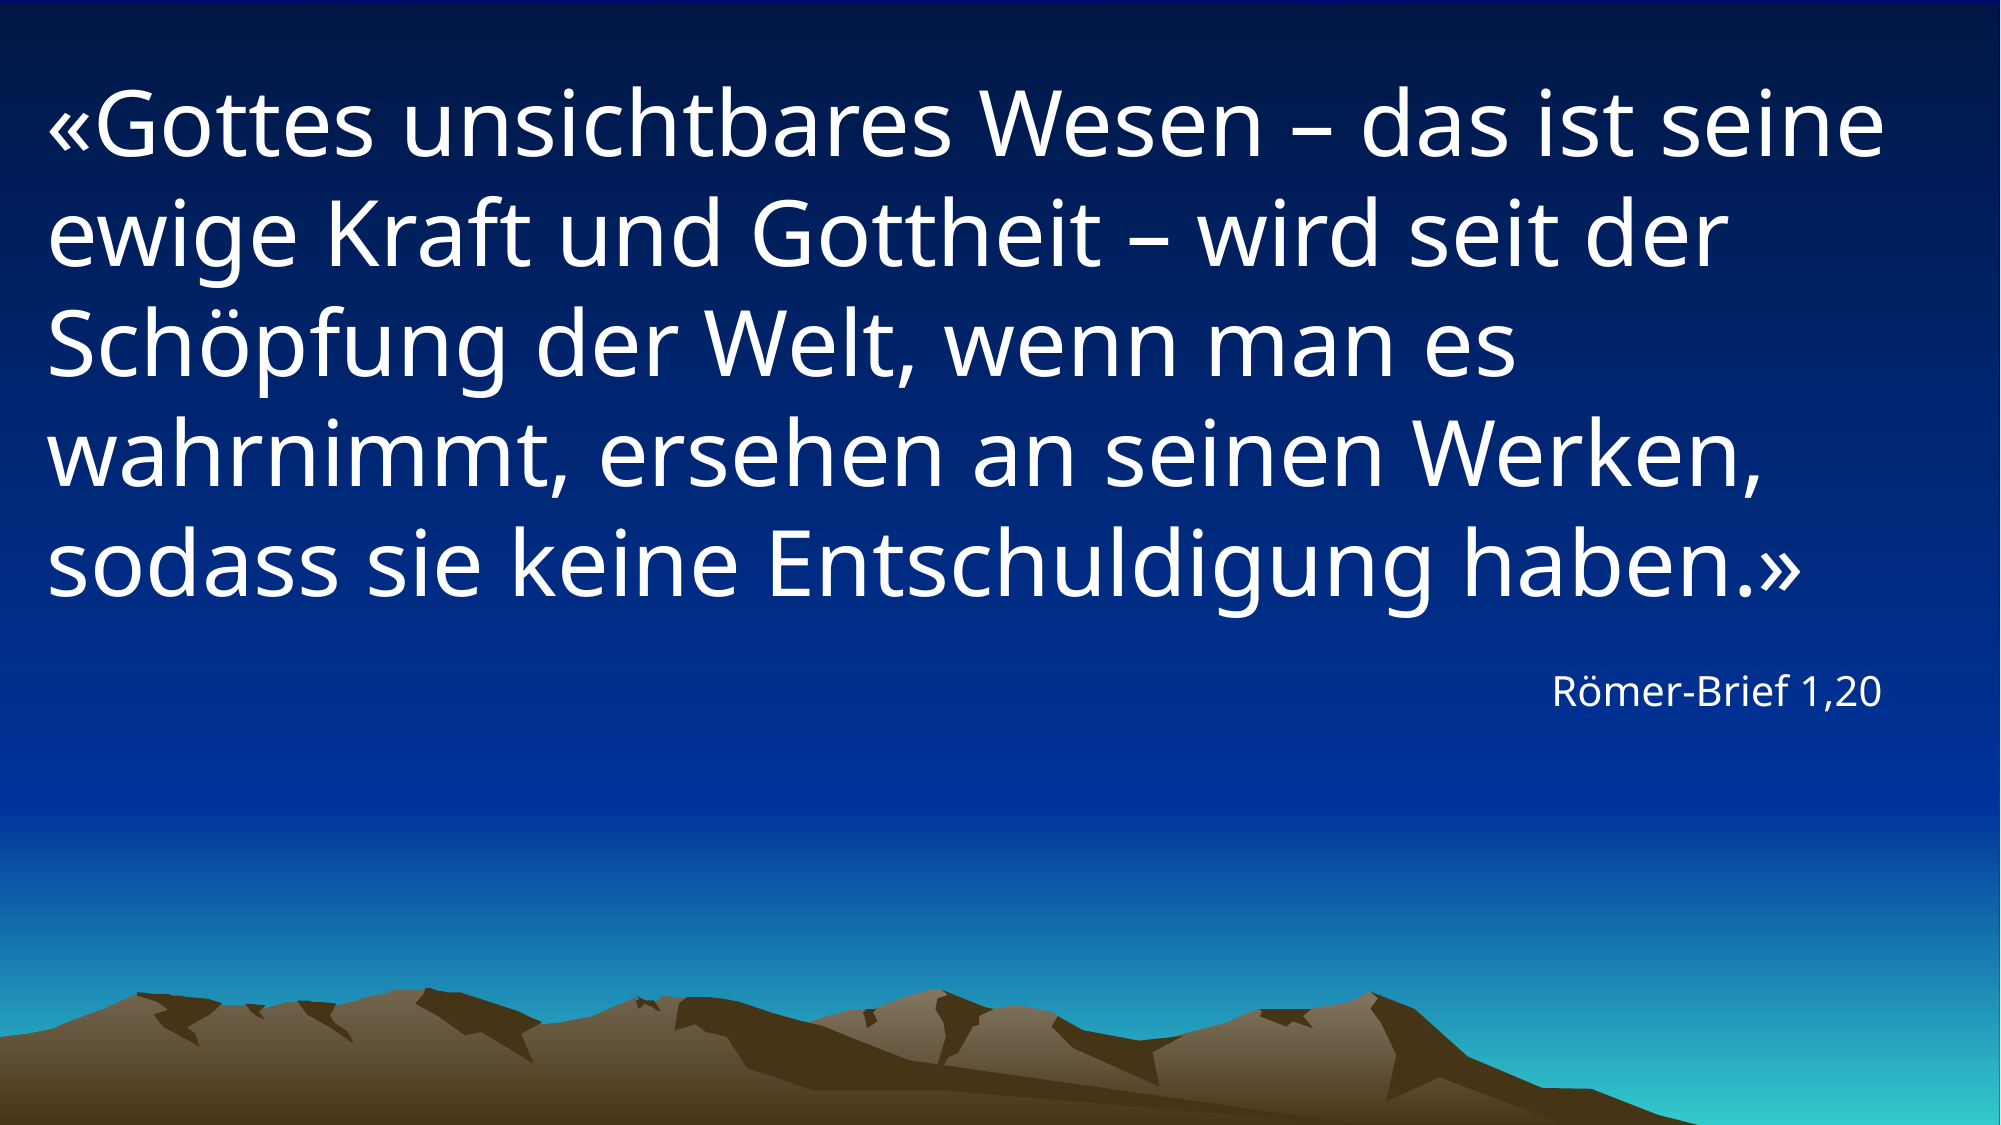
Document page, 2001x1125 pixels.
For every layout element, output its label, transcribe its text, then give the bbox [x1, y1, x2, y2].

title «Gottes unsichtbares Wesen – das ist seine ewige Kraft und Gottheit – wird seit der Schöpfung der Welt, wenn man es wahrnimmt, ersehen an seinen Werken, sodass sie keine Entschuldigung haben.» [31, 57, 1934, 623]
subtitle Römer-Brief 1,20 [1212, 656, 1898, 1125]
picture [0, 0, 2001, 988]
